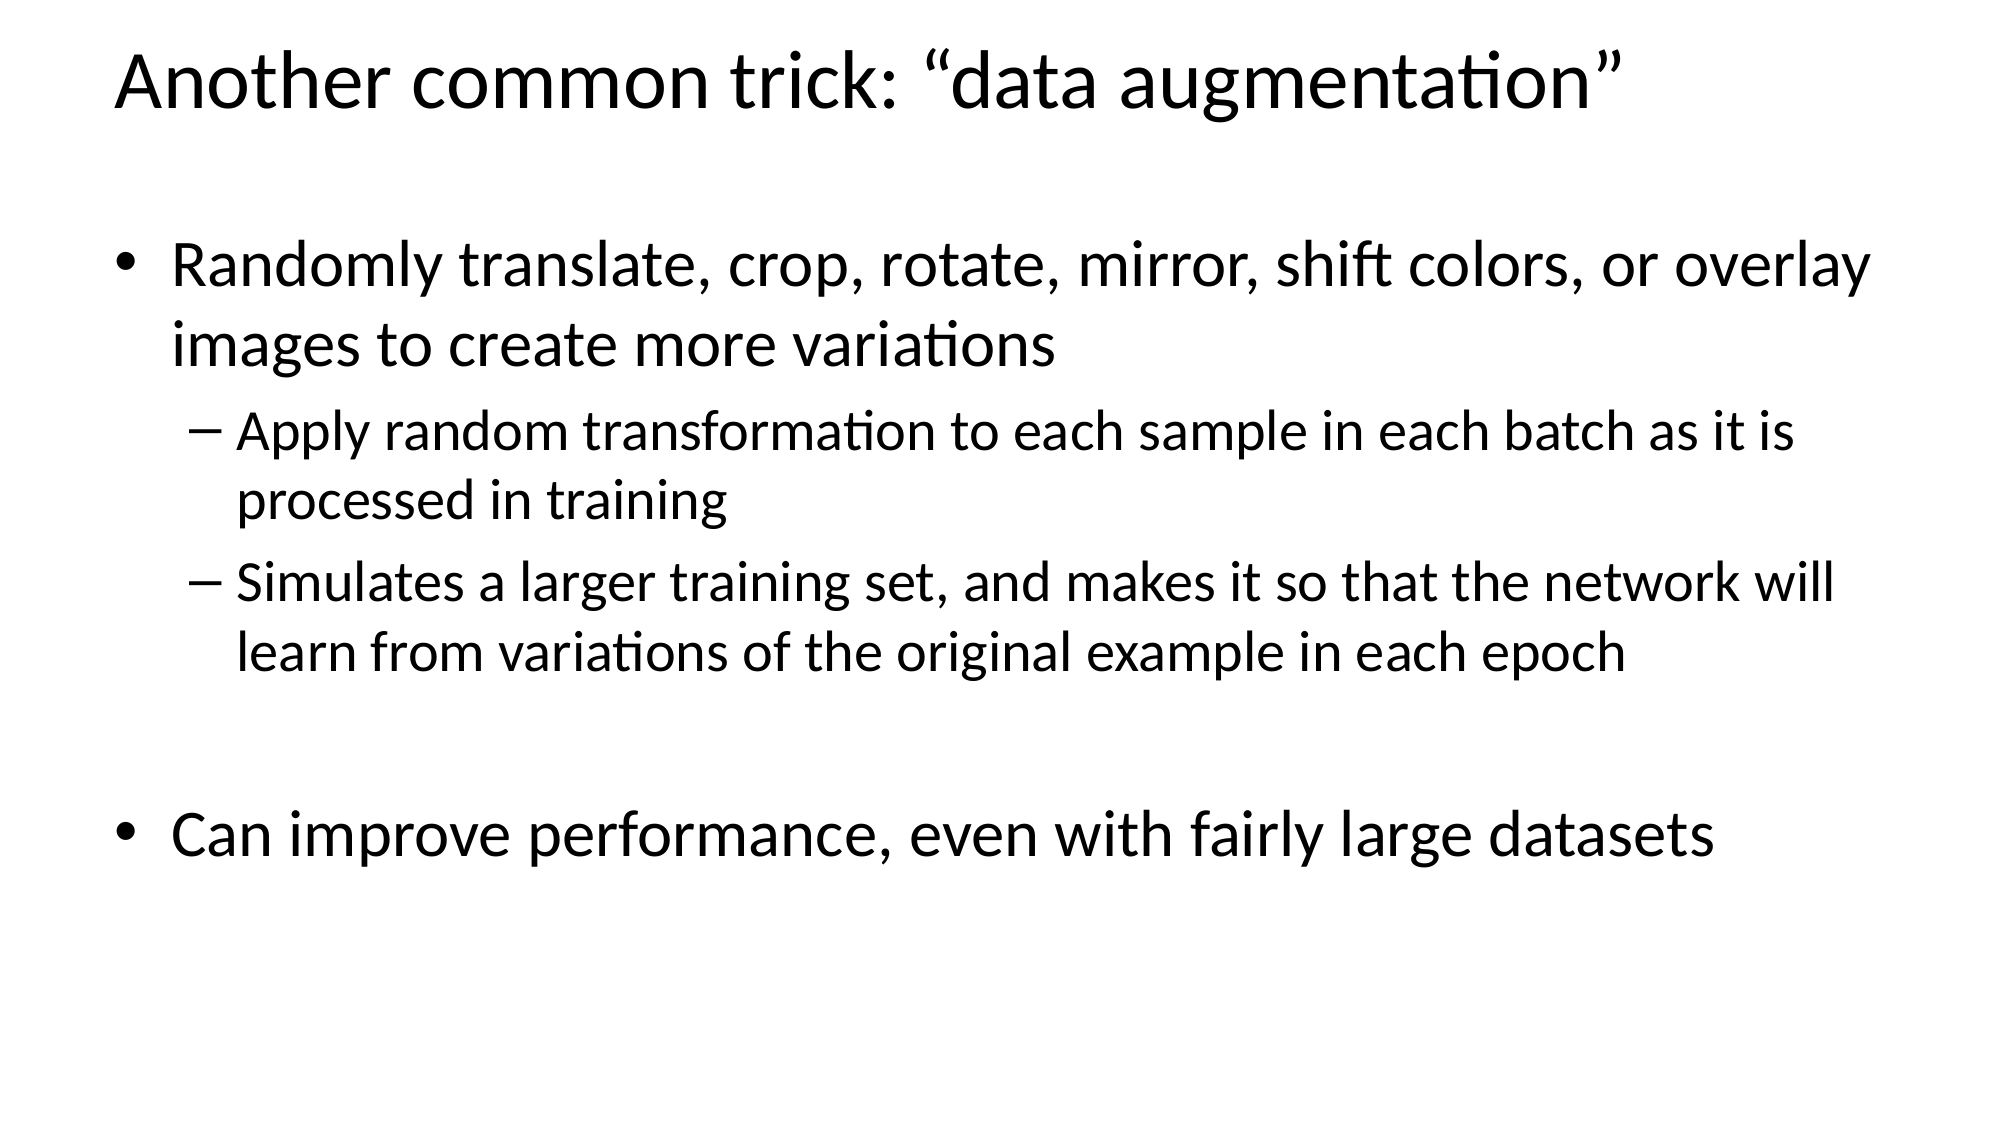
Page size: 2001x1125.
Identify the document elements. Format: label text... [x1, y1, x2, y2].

title Another common trick: “data augmentation” [99, 0, 1900, 150]
list Randomly translate, crop, rotate, mirror, shift colors, or overlay images to create more variations Apply random transformation to each sample in each batch as it is processed in training Simulates a larger training set, and makes it so that the network will learn from variations of the original example in each epoch Can improve performance, even with fairly large datasets [99, 212, 1900, 1055]
